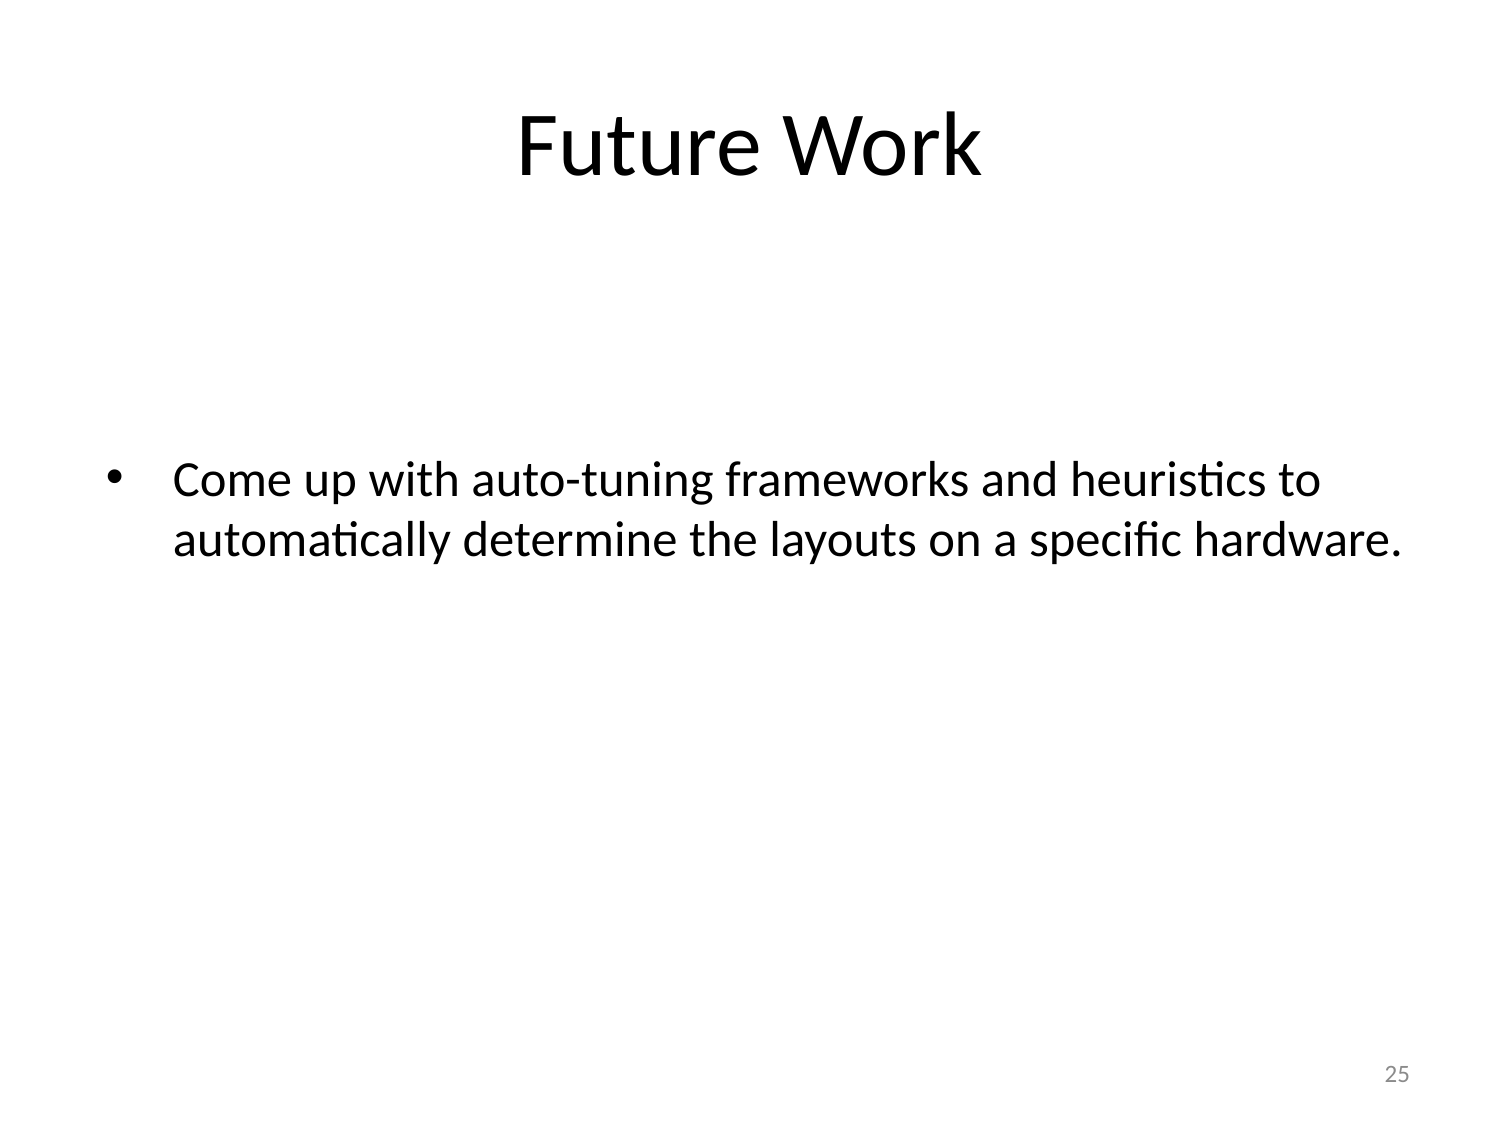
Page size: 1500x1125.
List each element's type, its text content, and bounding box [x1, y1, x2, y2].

list Come up with auto-tuning frameworks and heuristics to automatically determine the layouts on a specific hardware. [90, 437, 1441, 622]
slide_number 25 [1074, 1042, 1425, 1103]
title Future Work [75, 45, 1425, 233]
